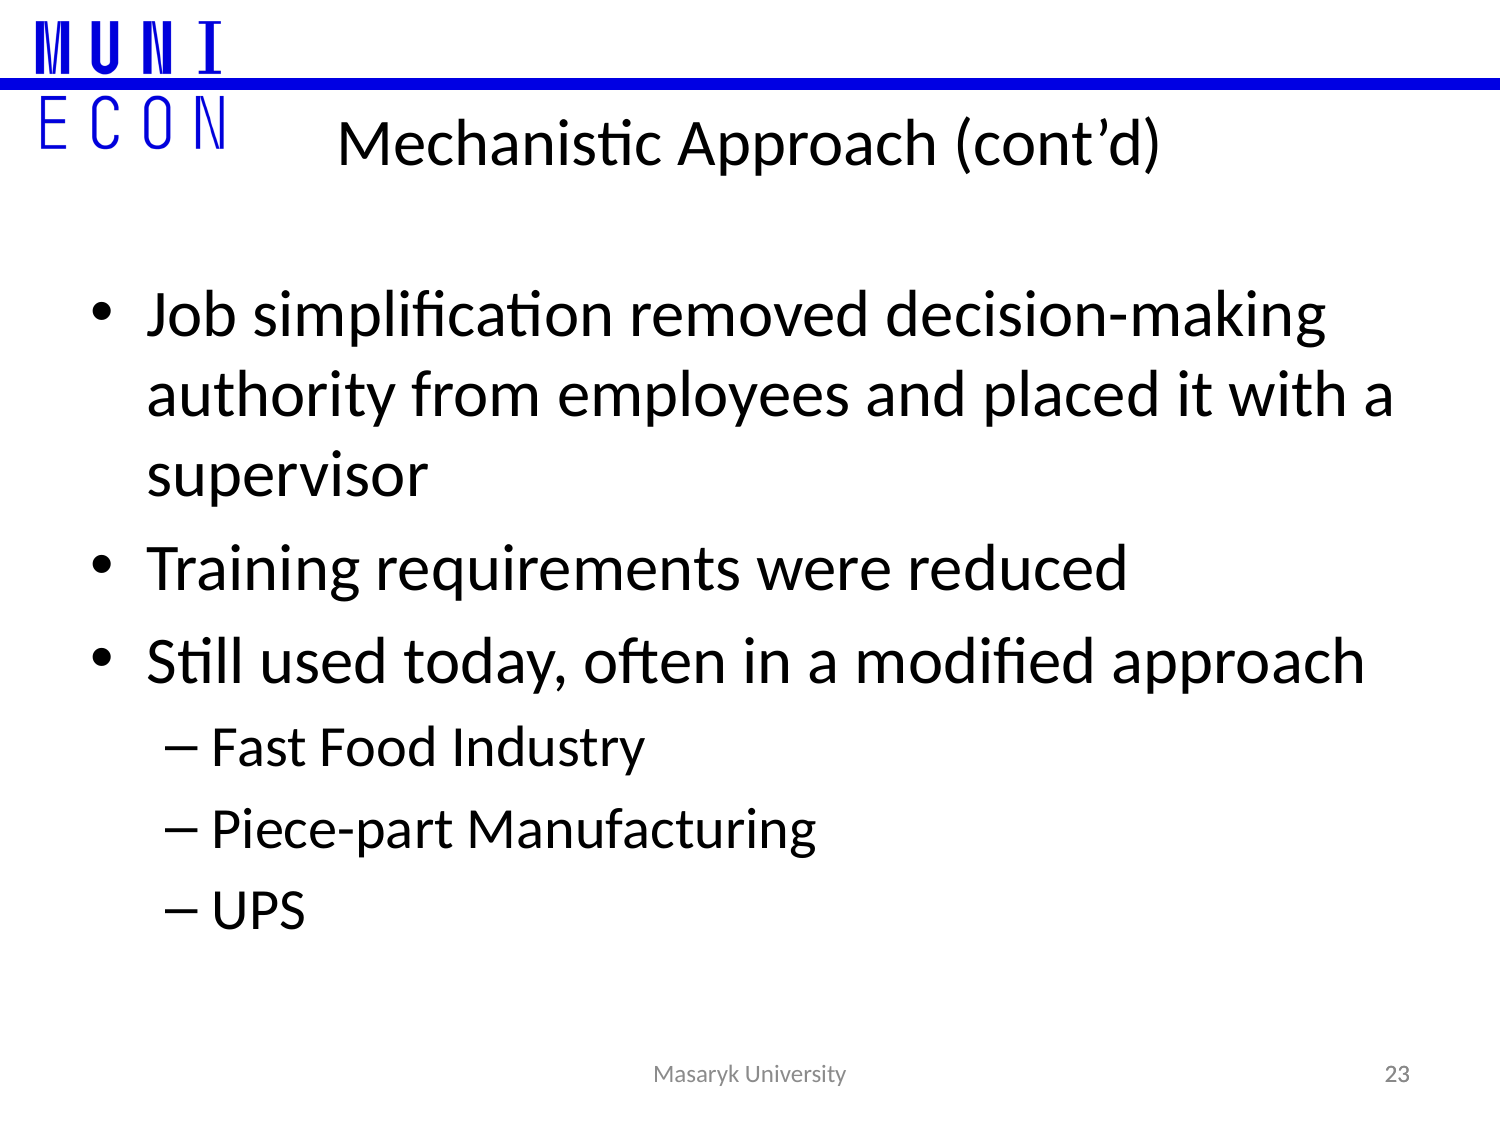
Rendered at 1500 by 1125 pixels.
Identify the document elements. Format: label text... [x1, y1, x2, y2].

list Job simplification removed decision-making authority from employees and placed it with a supervisor Training requirements were reduced Still used today, often in a modified approach Fast Food Industry Piece-part Manufacturing UPS [75, 262, 1425, 1005]
title Mechanistic Approach (cont’d) [75, 45, 1425, 233]
footer Masaryk University [512, 1042, 988, 1103]
picture [12, 2, 250, 169]
text_box 23 [1074, 1042, 1425, 1103]
